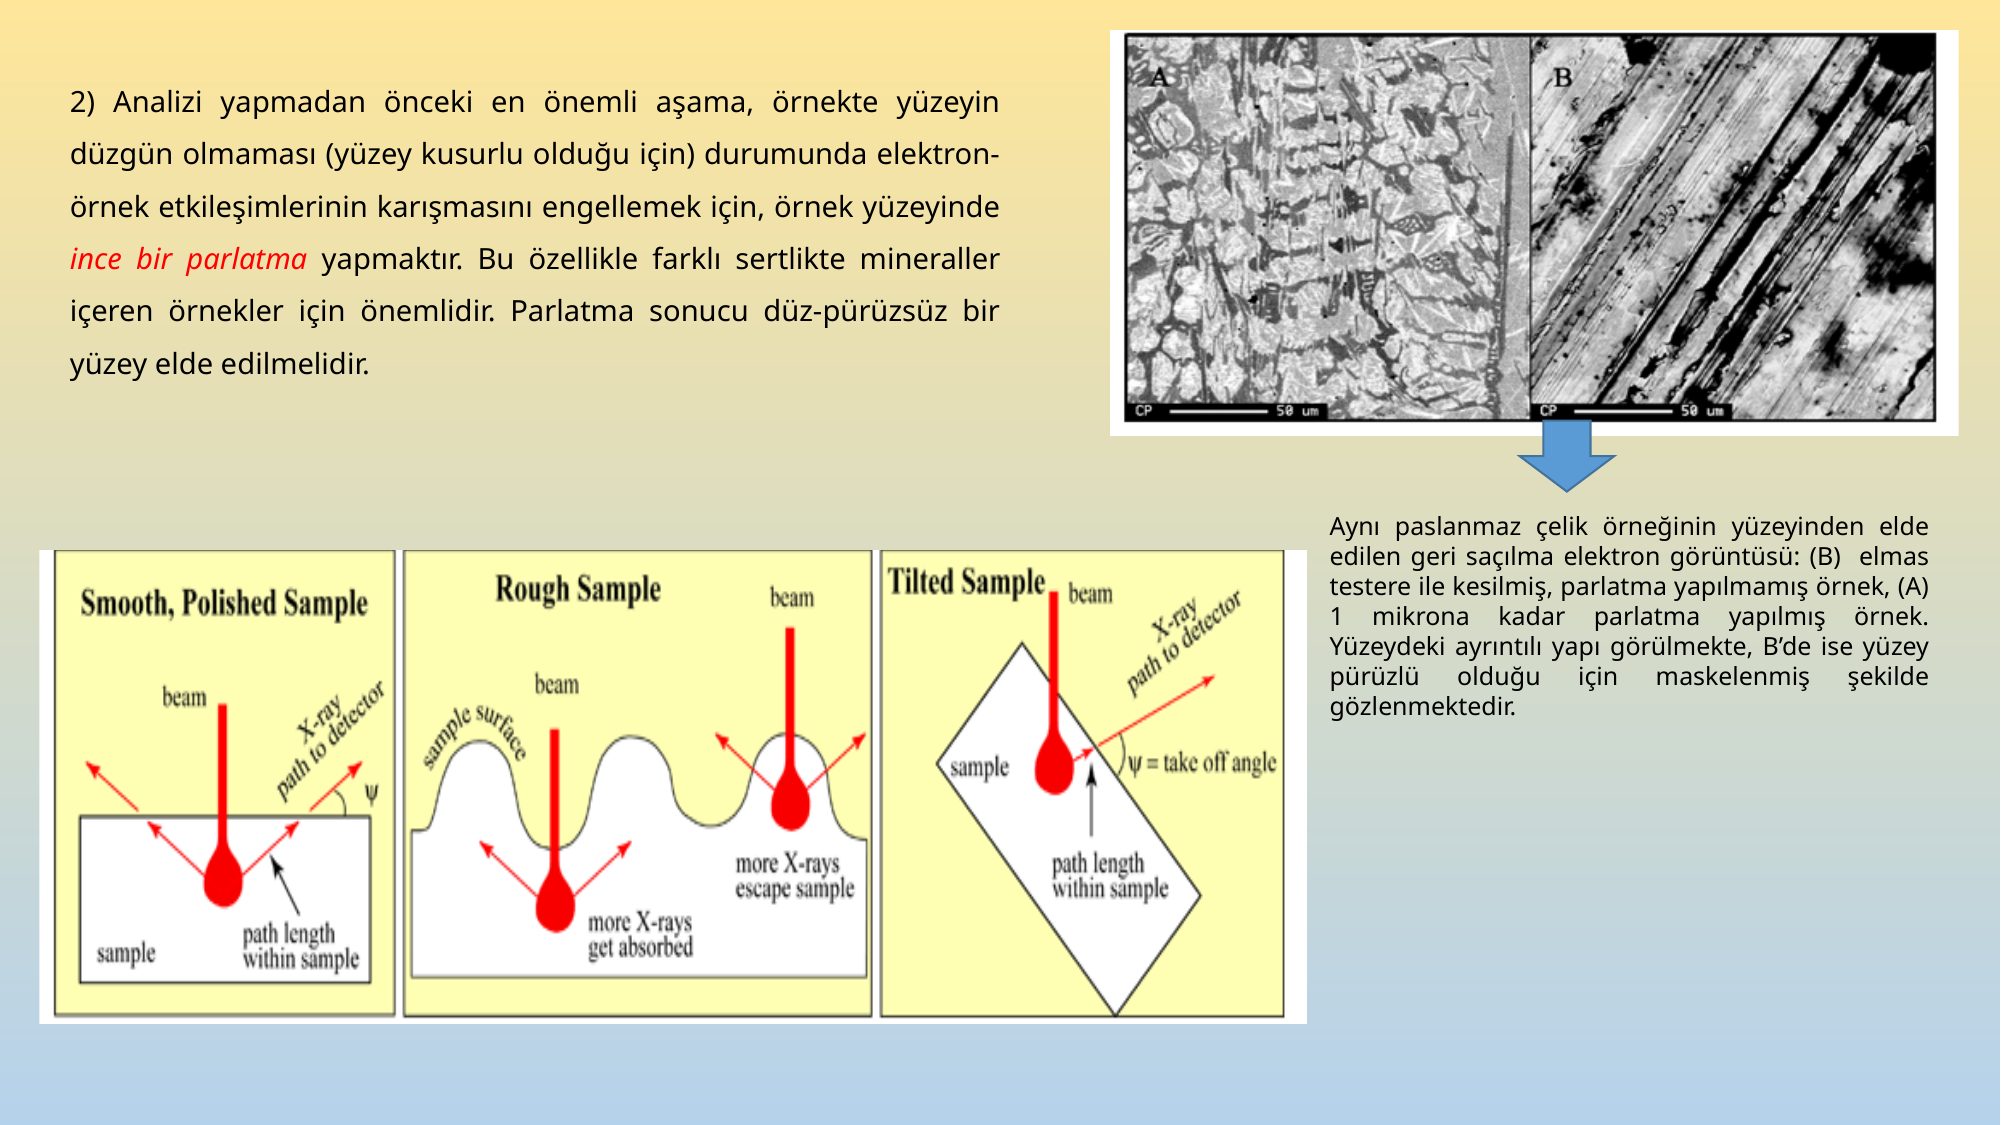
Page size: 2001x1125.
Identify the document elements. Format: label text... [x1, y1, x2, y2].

text_box Aynı paslanmaz çelik örneğinin yüzeyinden elde edilen geri saçılma elektron görüntüsü: (B) elmas testere ile kesilmiş, parlatma yapılmamış örnek, (A) 1 mikrona kadar parlatma yapılmış örnek. Yüzeydeki ayrıntılı yapı görülmekte, B’de ise yüzey pürüzlü olduğu için maskelenmiş şekilde gözlenmektedir. [1314, 503, 1945, 728]
text_box 2) Analizi yapmadan önceki en önemli aşama, örnekte yüzeyin düzgün olmaması (yüzey kusurlu olduğu için) durumunda elektron-örnek etkileşimlerinin karışmasını engellemek için, örnek yüzeyinde ince bir parlatma yapmaktır. Bu özellikle farklı sertlikte mineraller içeren örnekler için önemlidir. Parlatma sonucu düz-pürüzsüz bir yüzey elde edilmelidir. [54, 58, 1016, 388]
text_box [1516, 436, 1618, 493]
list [1110, 30, 1959, 436]
picture [39, 550, 1307, 1024]
